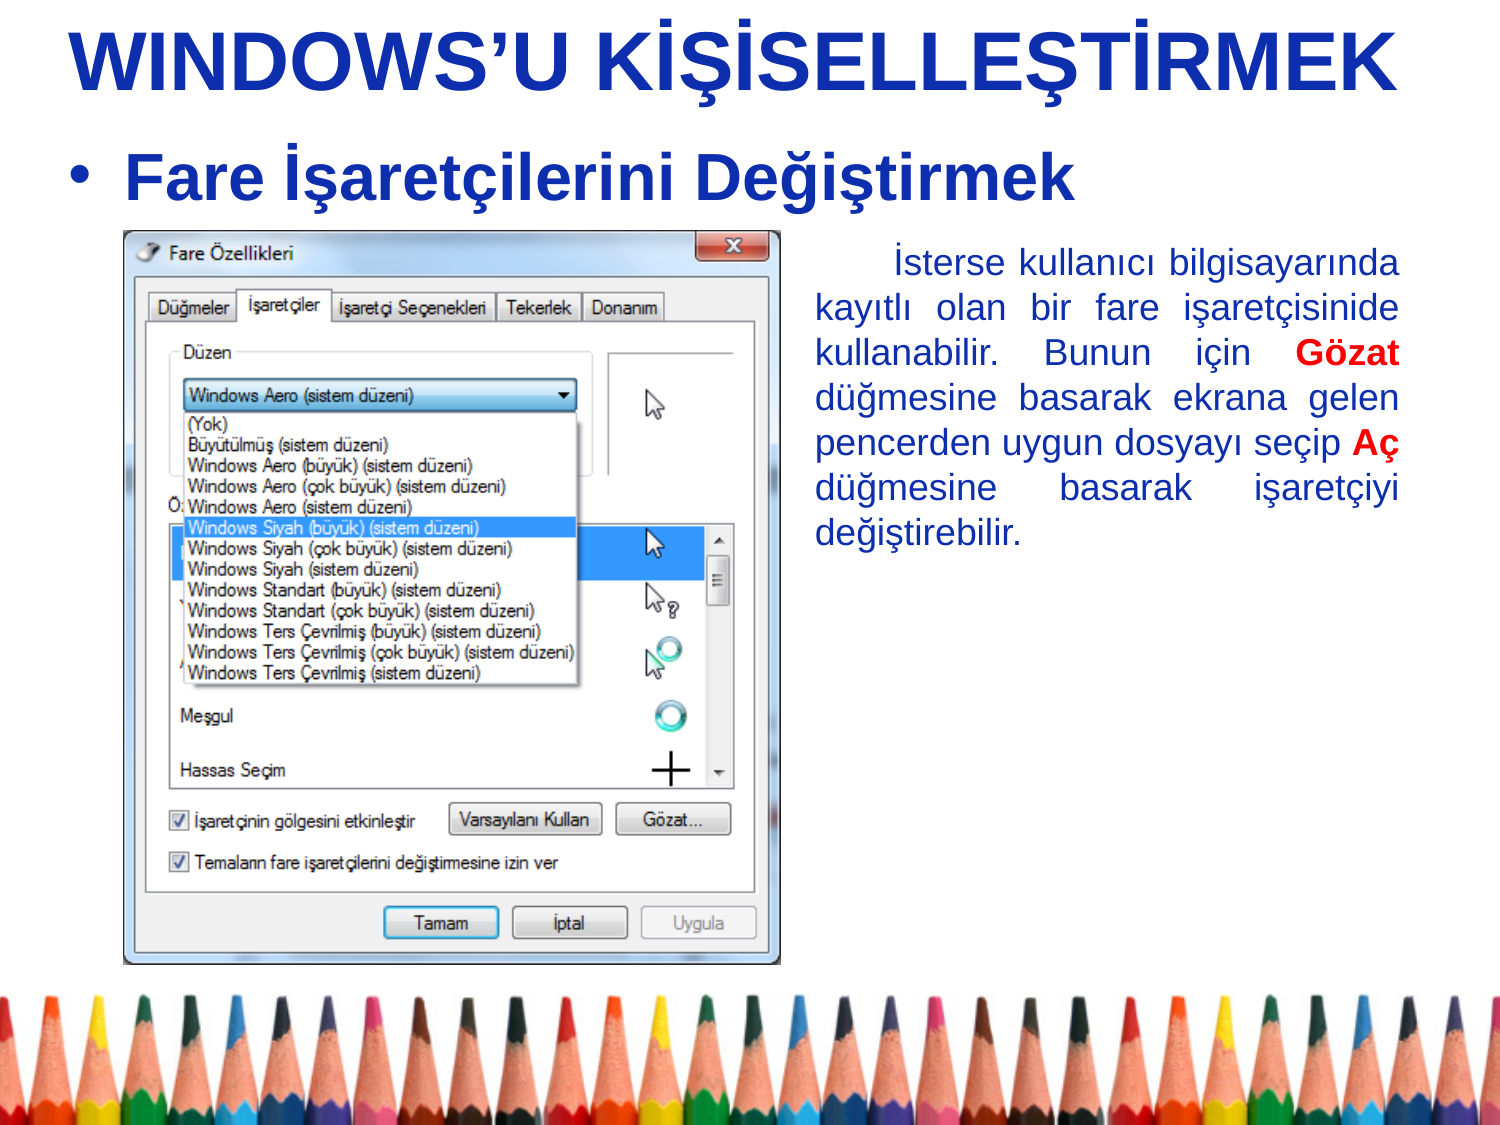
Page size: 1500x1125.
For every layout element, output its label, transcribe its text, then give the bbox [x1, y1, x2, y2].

picture [0, 0, 1500, 1125]
text_box WINDOWS’U KİŞİSELLEŞTİRMEK [53, 0, 1438, 115]
text_box İsterse kullanıcı bilgisayarında kayıtlı olan bir fare işaretçisinide kullanabilir. Bunun için Gözat düğmesine basarak ekrana gelen pencerden uygun dosyayı seçip Aç düğmesine basarak işaretçiyi değiştirebilir. [800, 230, 1415, 561]
text_box Fare İşaretçilerini Değiştirmek [53, 126, 1438, 965]
